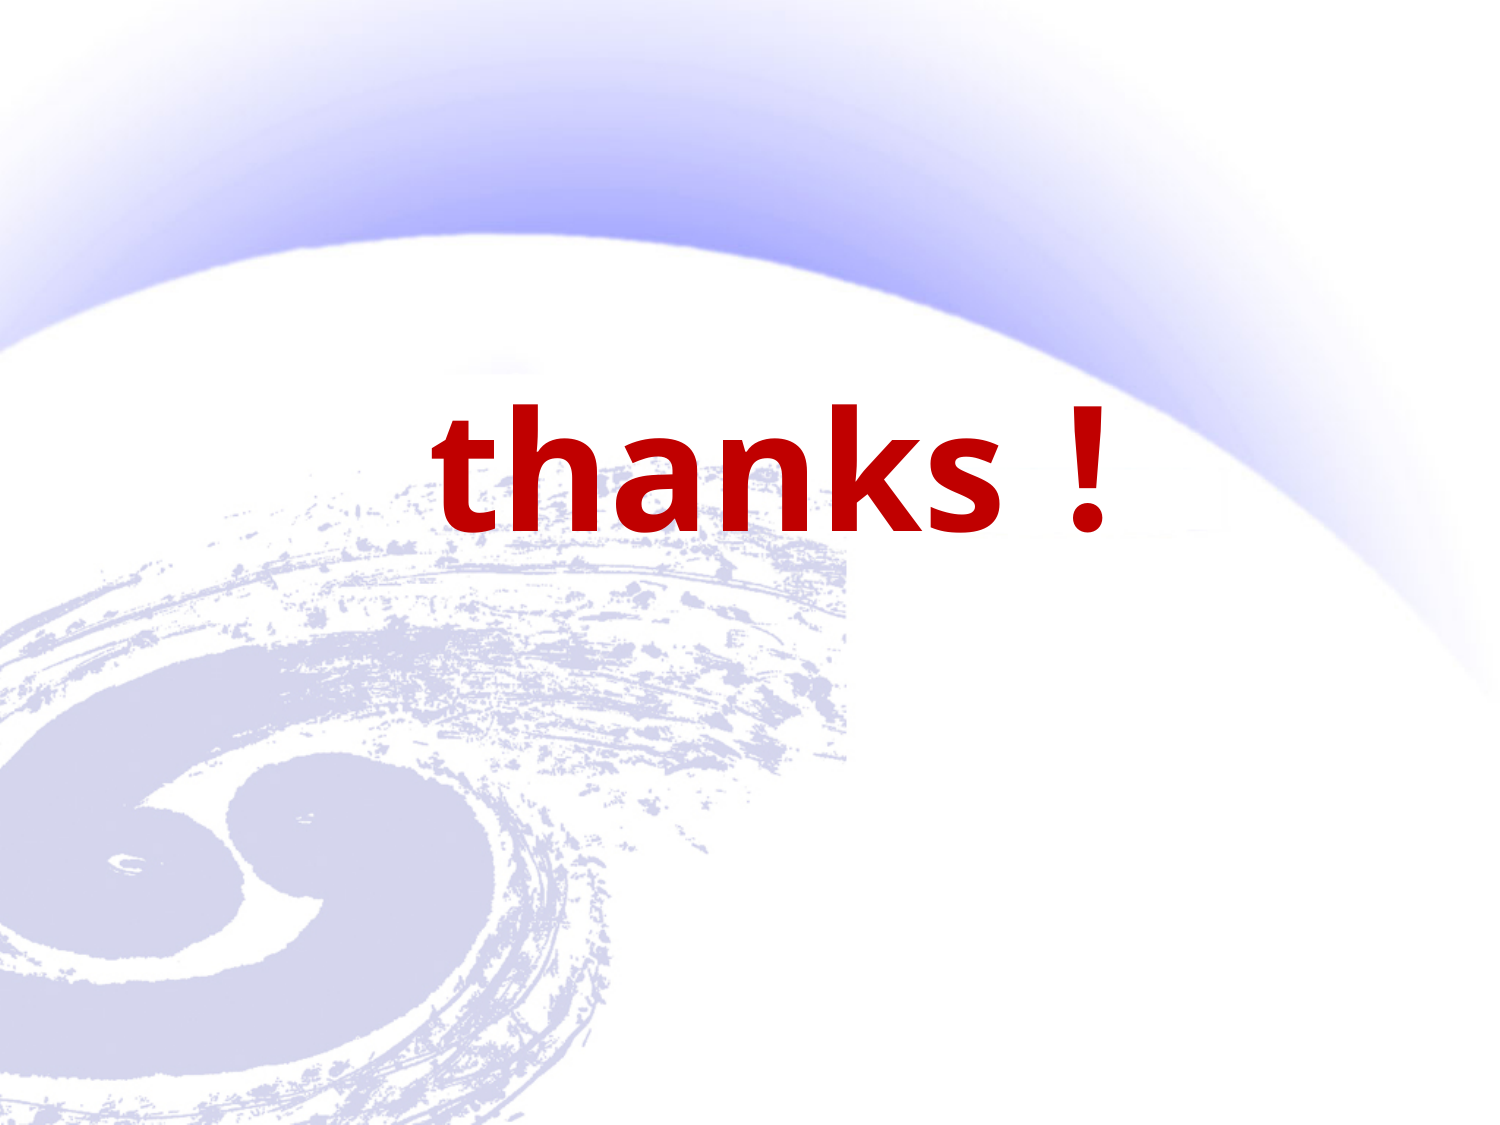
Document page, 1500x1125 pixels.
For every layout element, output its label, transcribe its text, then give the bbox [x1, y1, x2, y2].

title thanks！ [159, 243, 1483, 686]
picture [0, 0, 1500, 1125]
